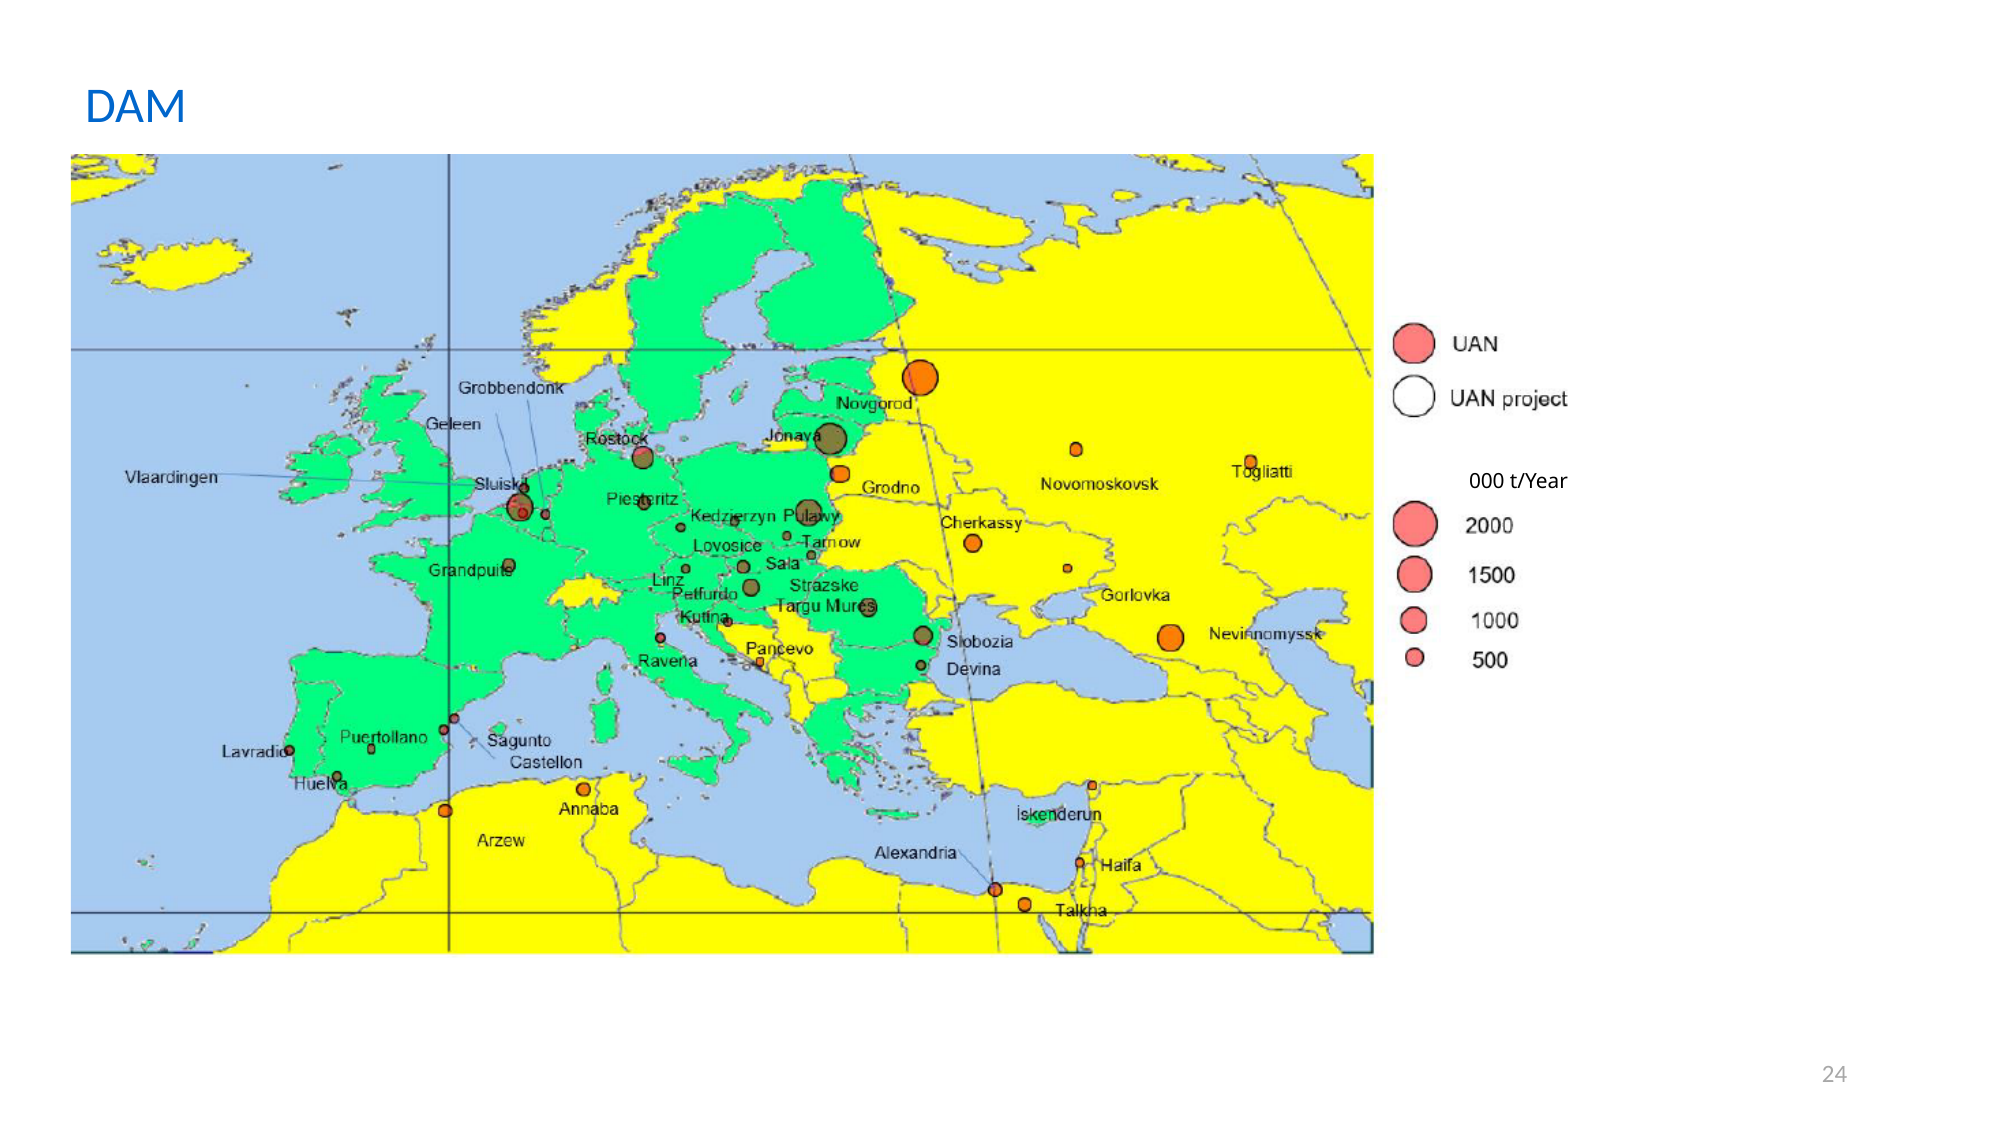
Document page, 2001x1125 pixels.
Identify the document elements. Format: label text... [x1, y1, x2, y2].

slide_number 24 [1412, 1042, 1863, 1103]
picture [70, 153, 1609, 958]
title DAM [70, 70, 1932, 142]
